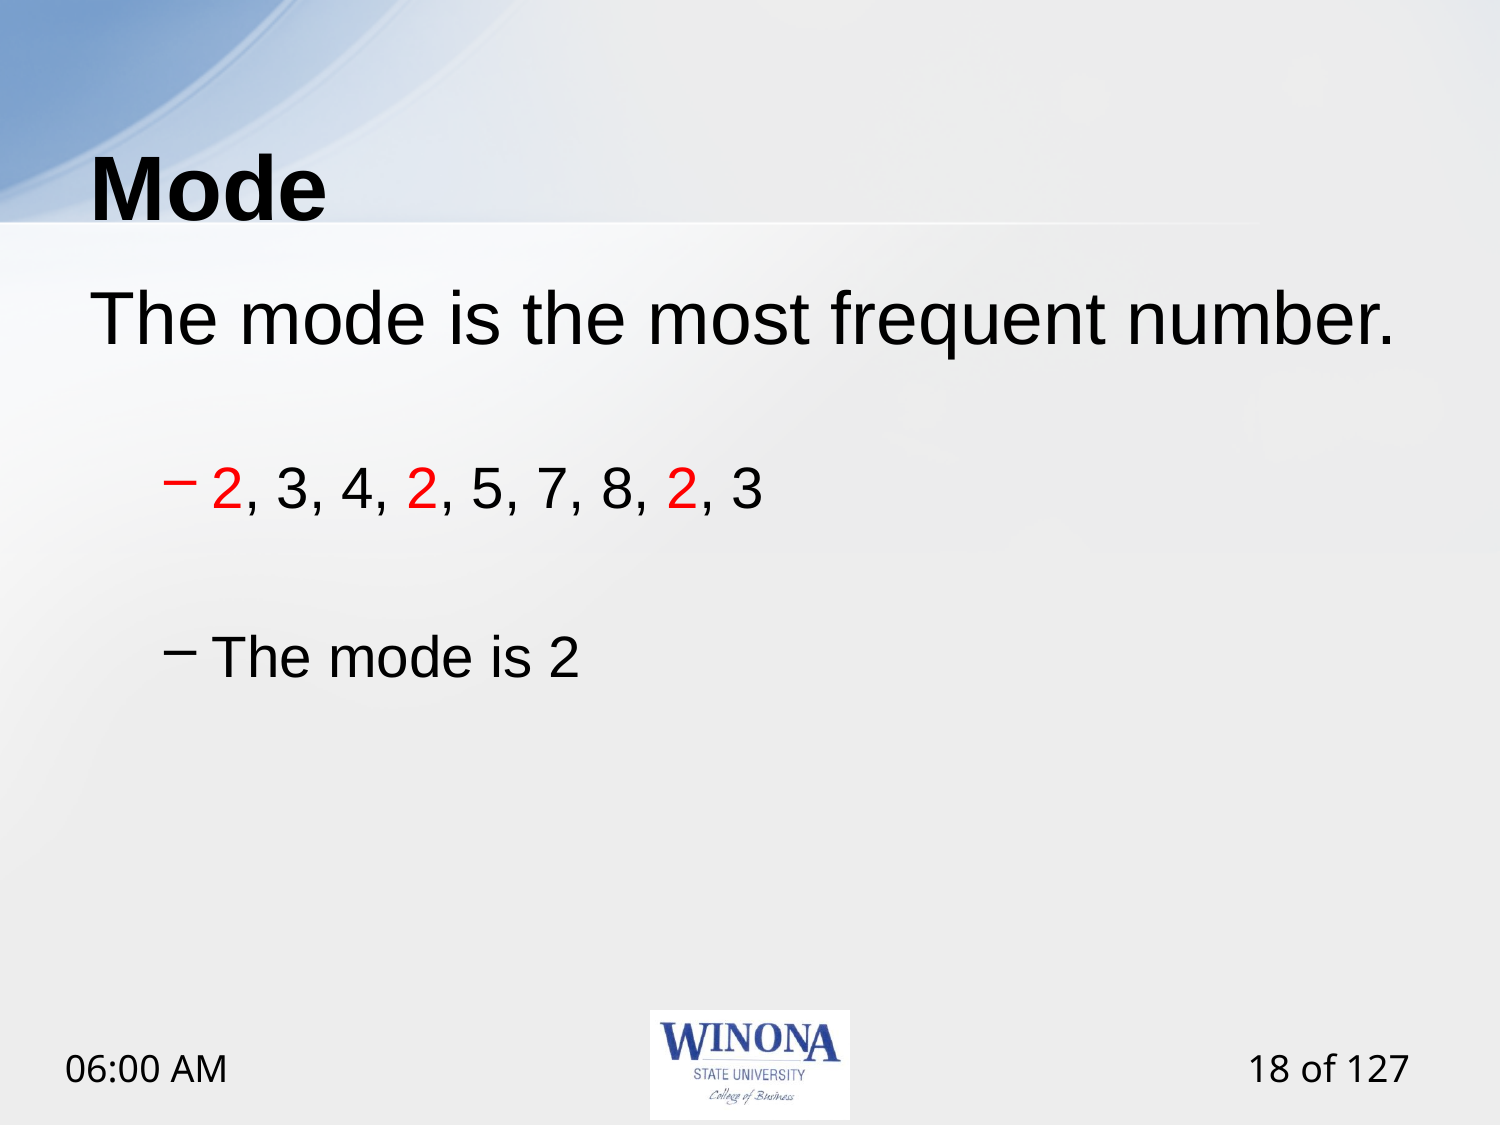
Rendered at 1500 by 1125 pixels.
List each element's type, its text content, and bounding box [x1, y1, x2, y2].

title Mode [75, 58, 1425, 247]
picture [0, 0, 1500, 1125]
list The mode is the most frequent number. 2, 3, 4, 2, 5, 7, 8, 2, 3 The mode is 2 [75, 262, 1425, 1005]
